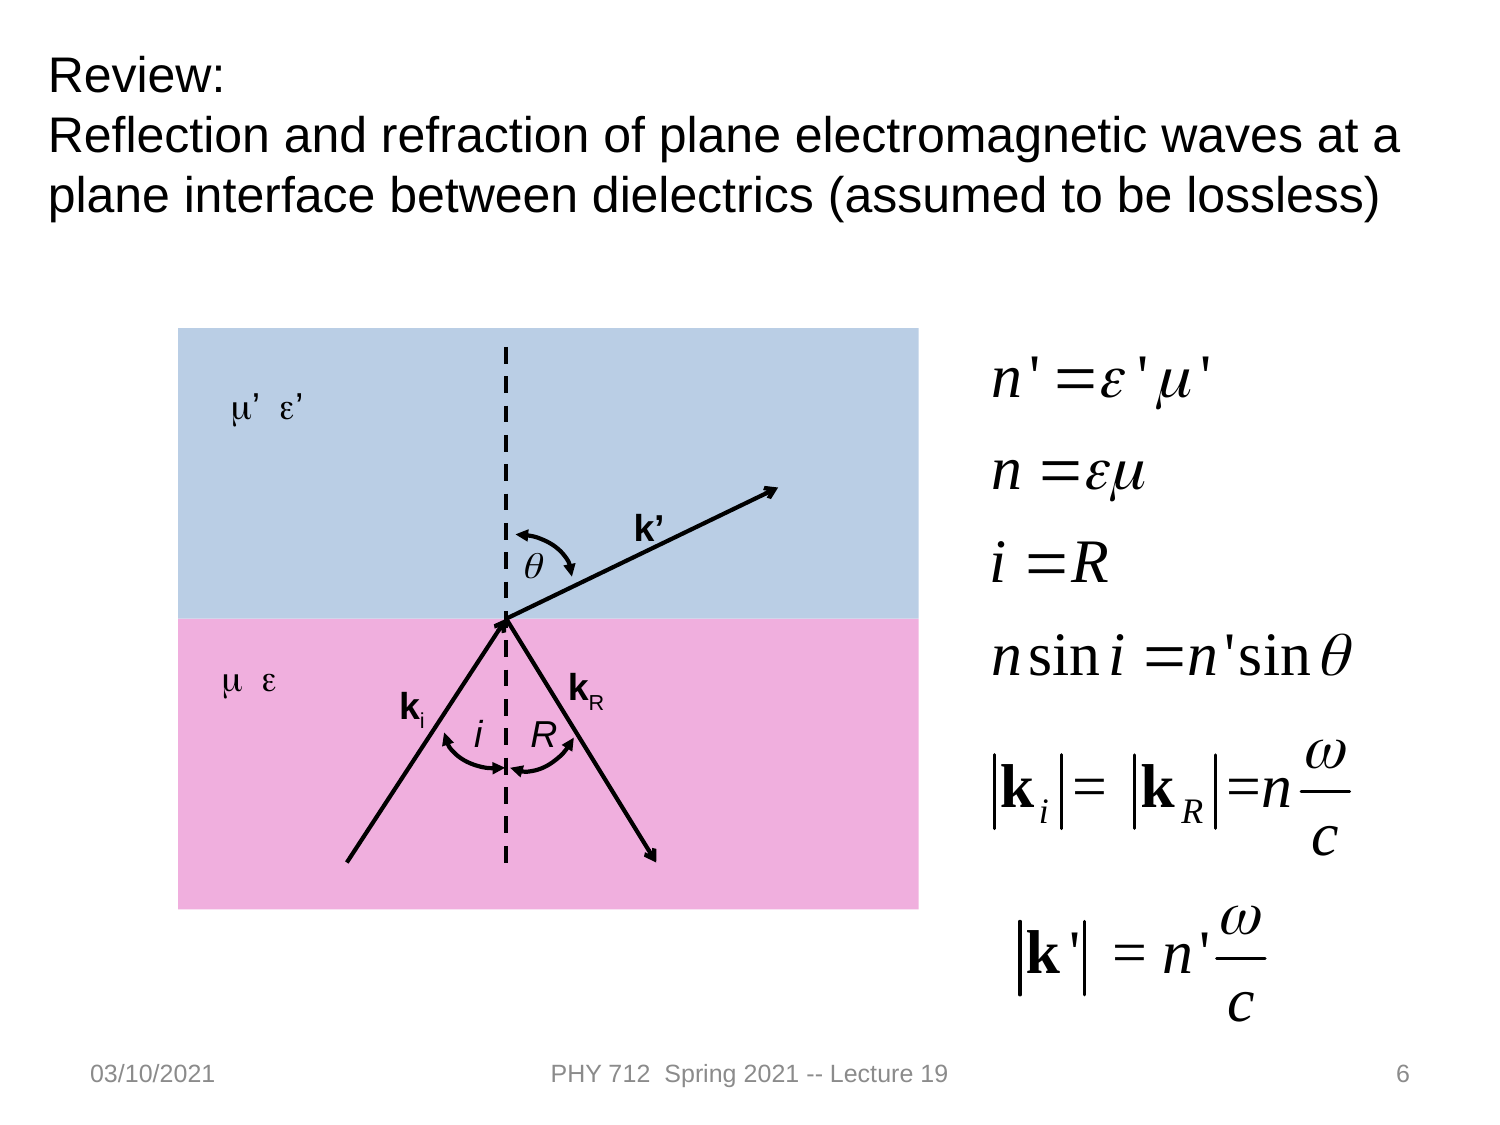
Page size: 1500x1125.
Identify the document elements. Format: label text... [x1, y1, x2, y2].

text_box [177, 327, 919, 910]
slide_number 6 [1074, 1042, 1425, 1103]
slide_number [75, 1042, 425, 1103]
footer PHY 712 Spring 2021 -- Lecture 19 [512, 1042, 988, 1103]
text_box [985, 346, 1440, 1031]
text_box Review: Reflection and refraction of plane electromagnetic waves at a plane interface between dielectrics (assumed to be lossless) [33, 35, 1430, 231]
